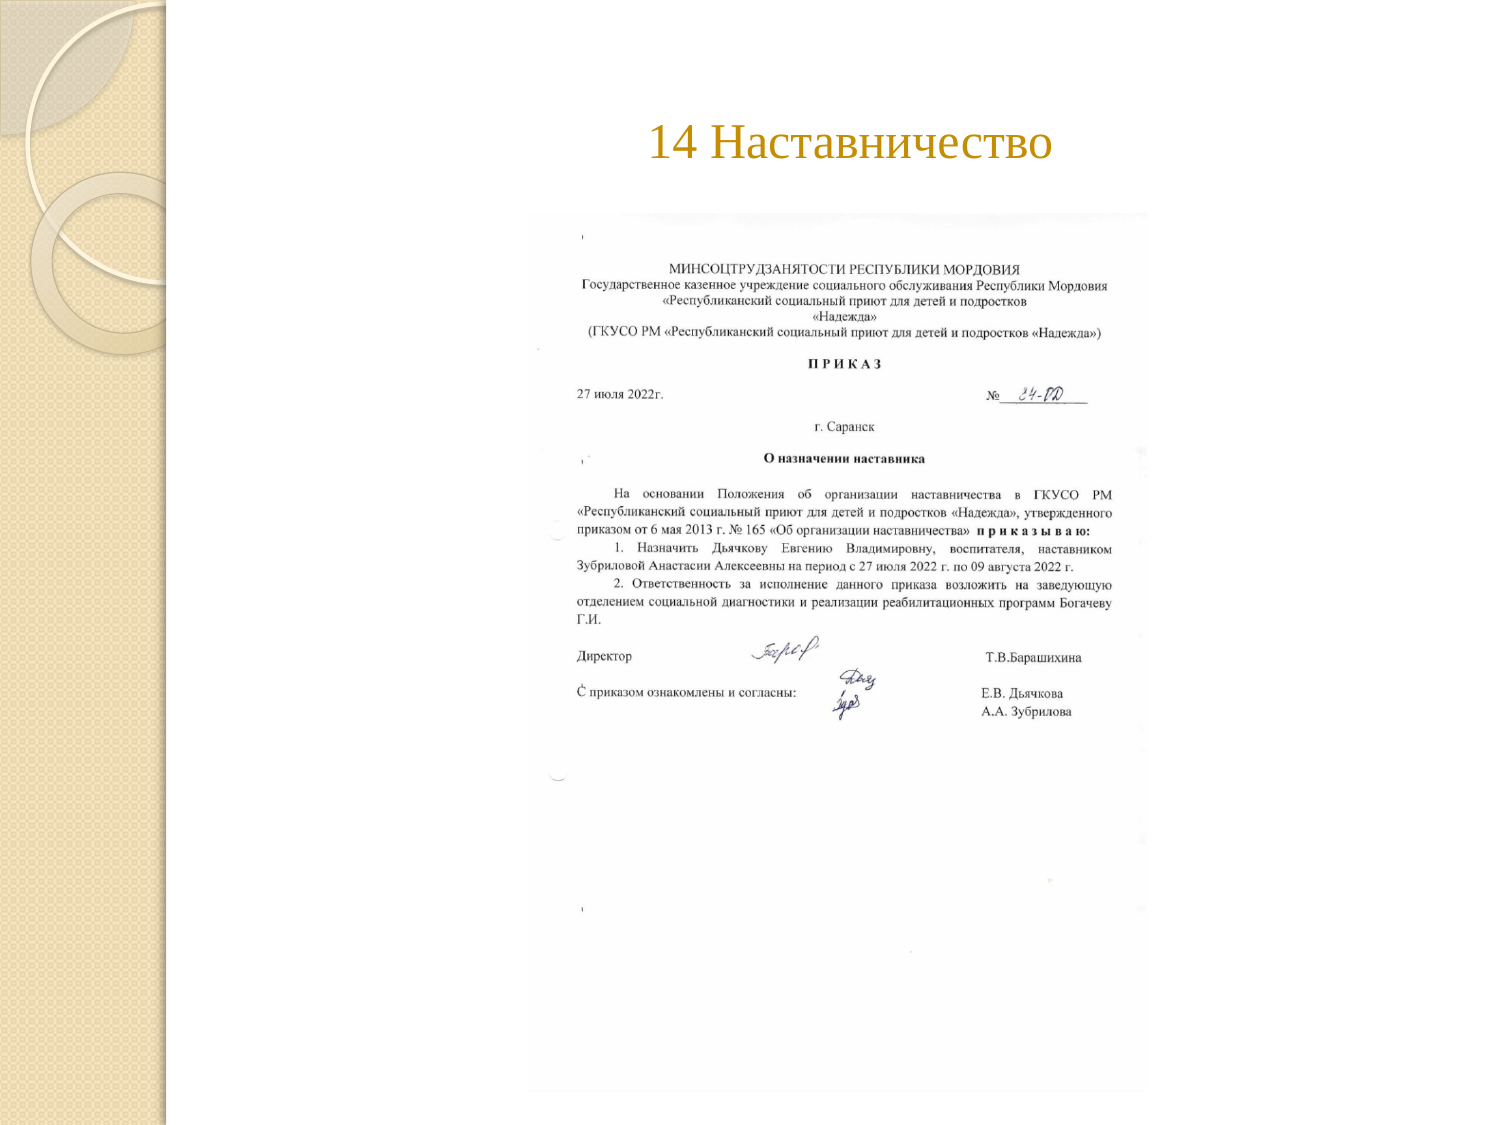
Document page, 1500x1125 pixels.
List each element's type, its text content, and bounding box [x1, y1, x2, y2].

title 14 Наставничество [235, 45, 1466, 233]
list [527, 213, 1149, 1093]
